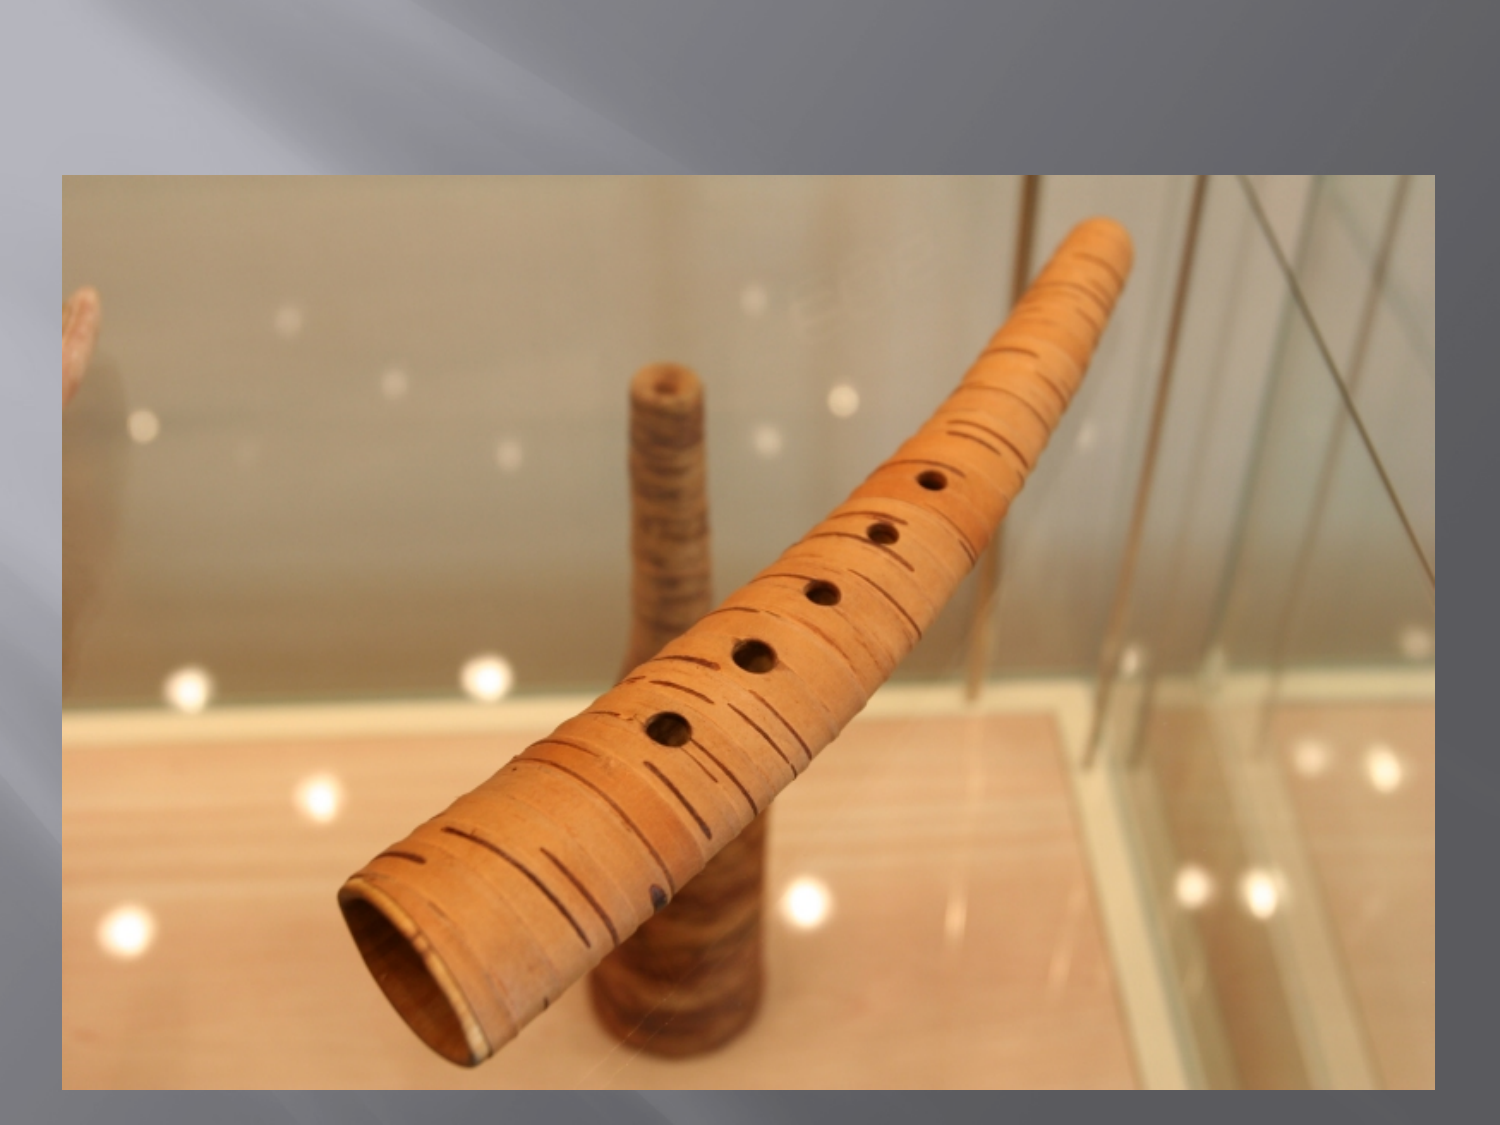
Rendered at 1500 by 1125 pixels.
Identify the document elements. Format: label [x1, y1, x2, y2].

list [62, 175, 1435, 1091]
